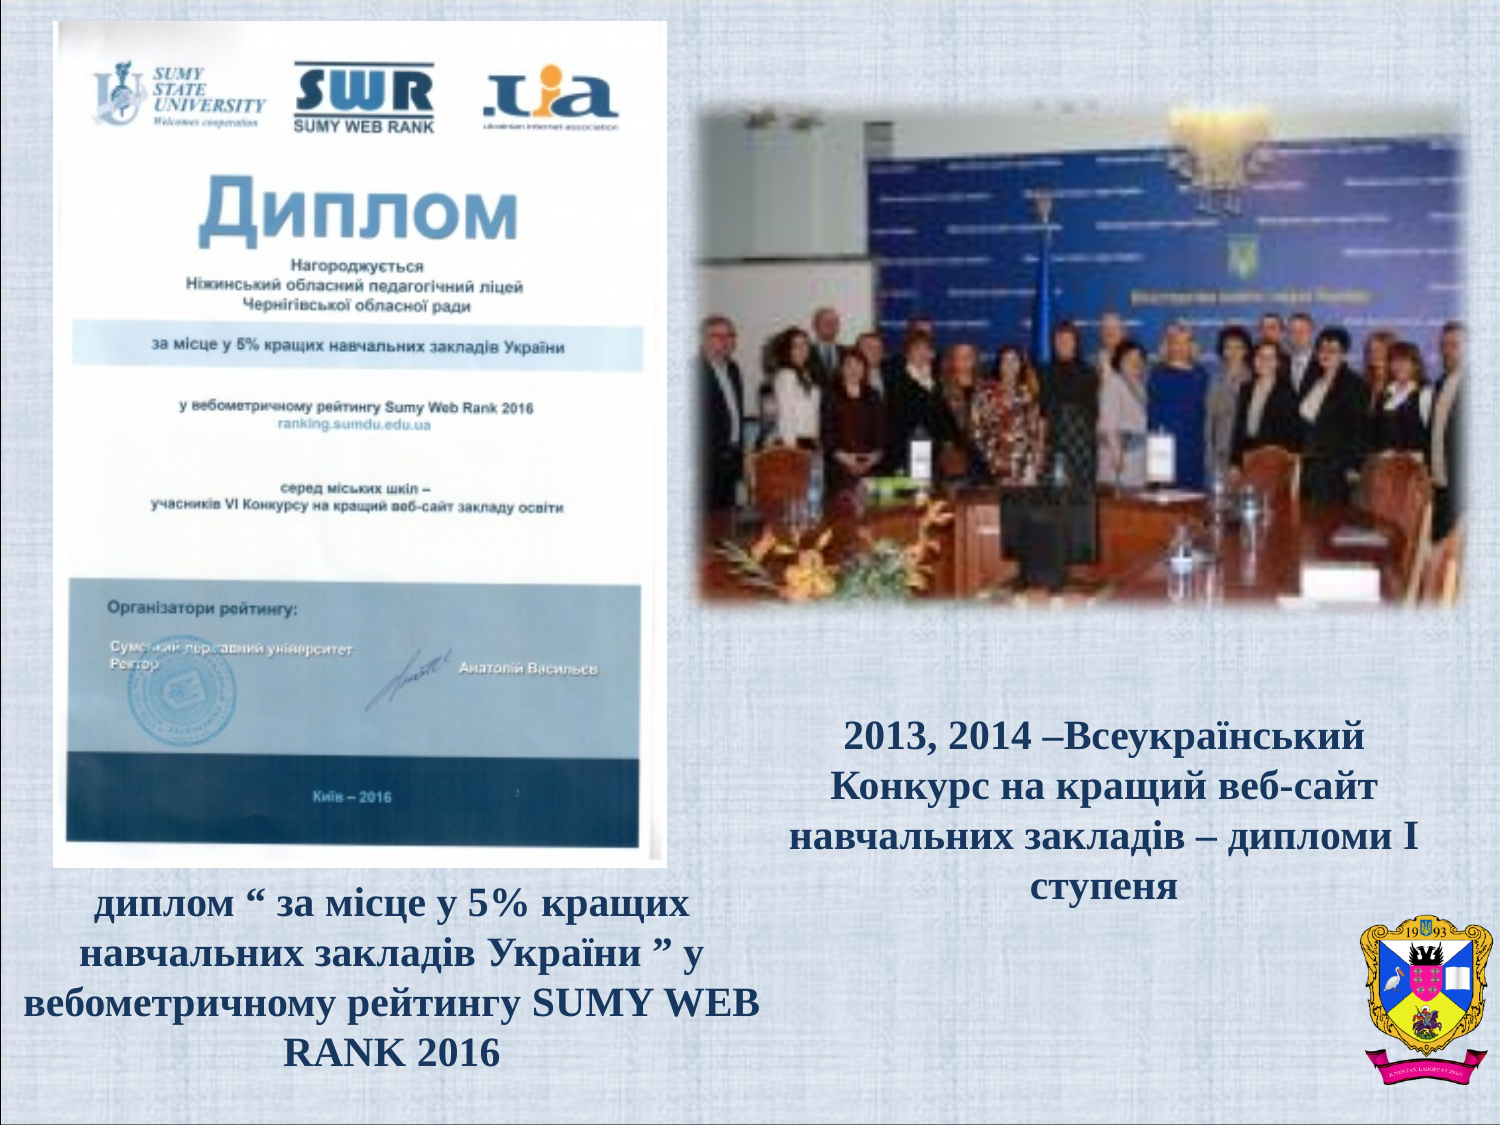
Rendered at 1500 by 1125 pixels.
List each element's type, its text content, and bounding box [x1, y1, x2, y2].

picture [0, 0, 1500, 1125]
text_box 2013, 2014 –Всеукраїнський Конкурс на кращий веб-сайт навчальних закладів – дипломи І ступеня [750, 700, 1459, 916]
title диплом “ за місце у 5% кращих навчальних закладів України ” у вебометричному рейтингу SUMY WEB RANK 2016 [0, 881, 785, 1070]
